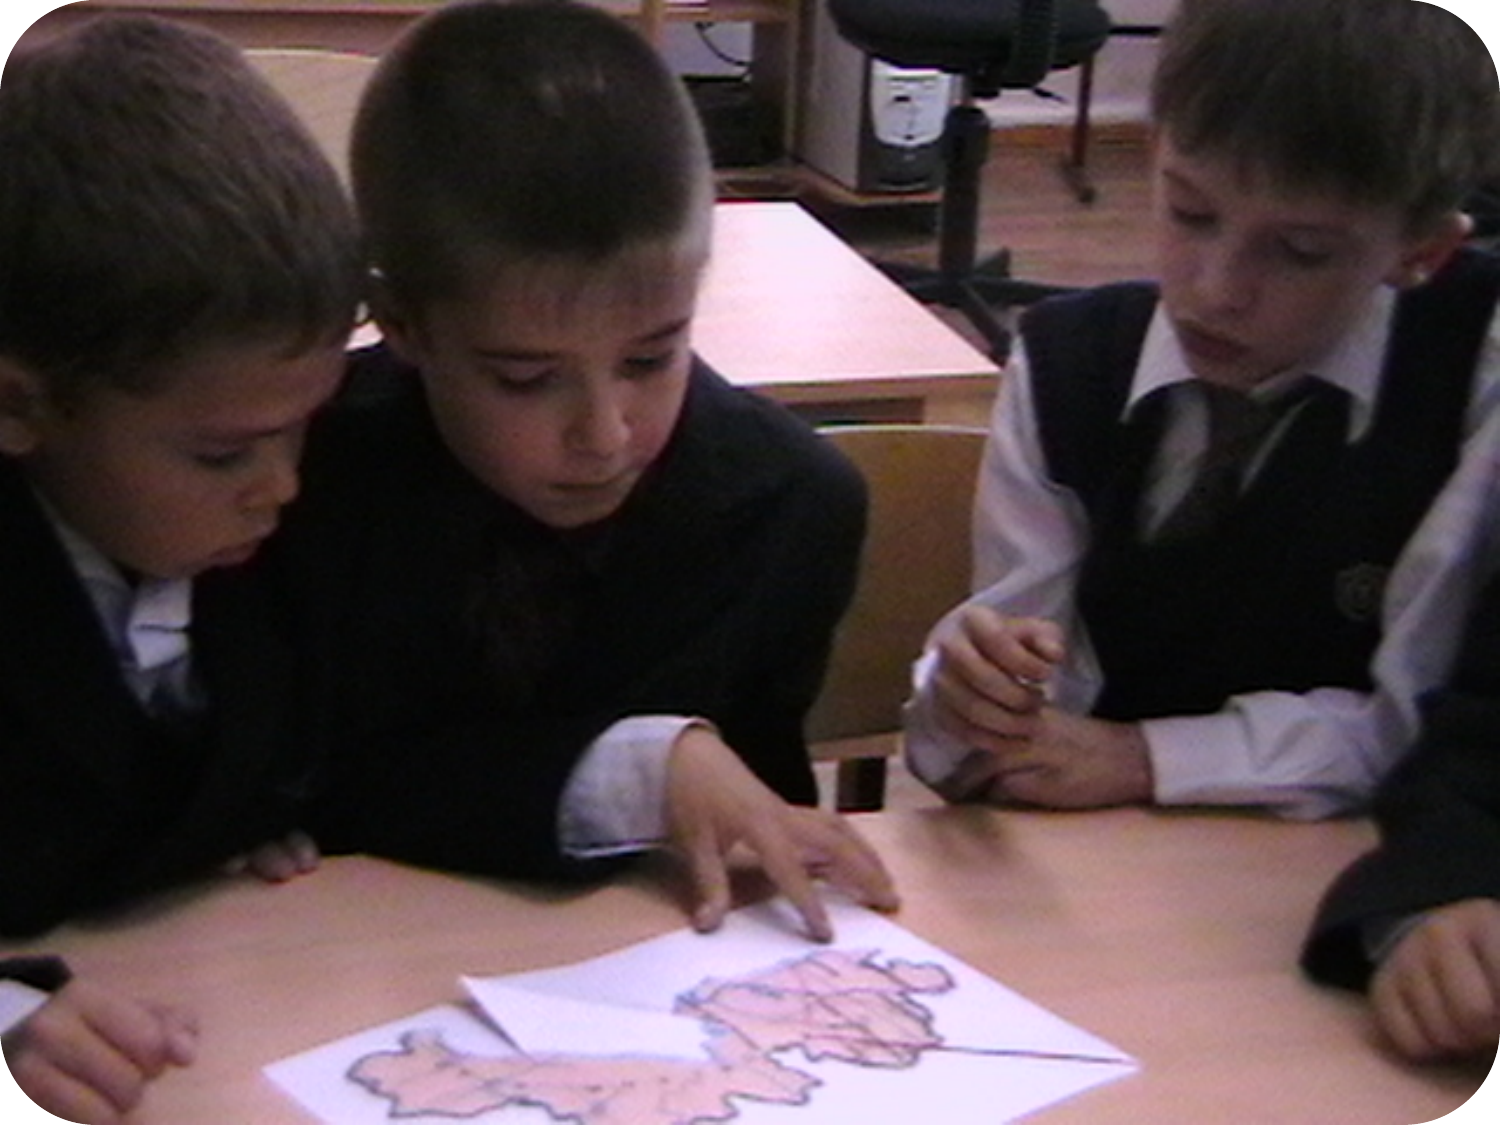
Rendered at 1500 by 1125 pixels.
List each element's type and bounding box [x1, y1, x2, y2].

list [0, 0, 1500, 1125]
